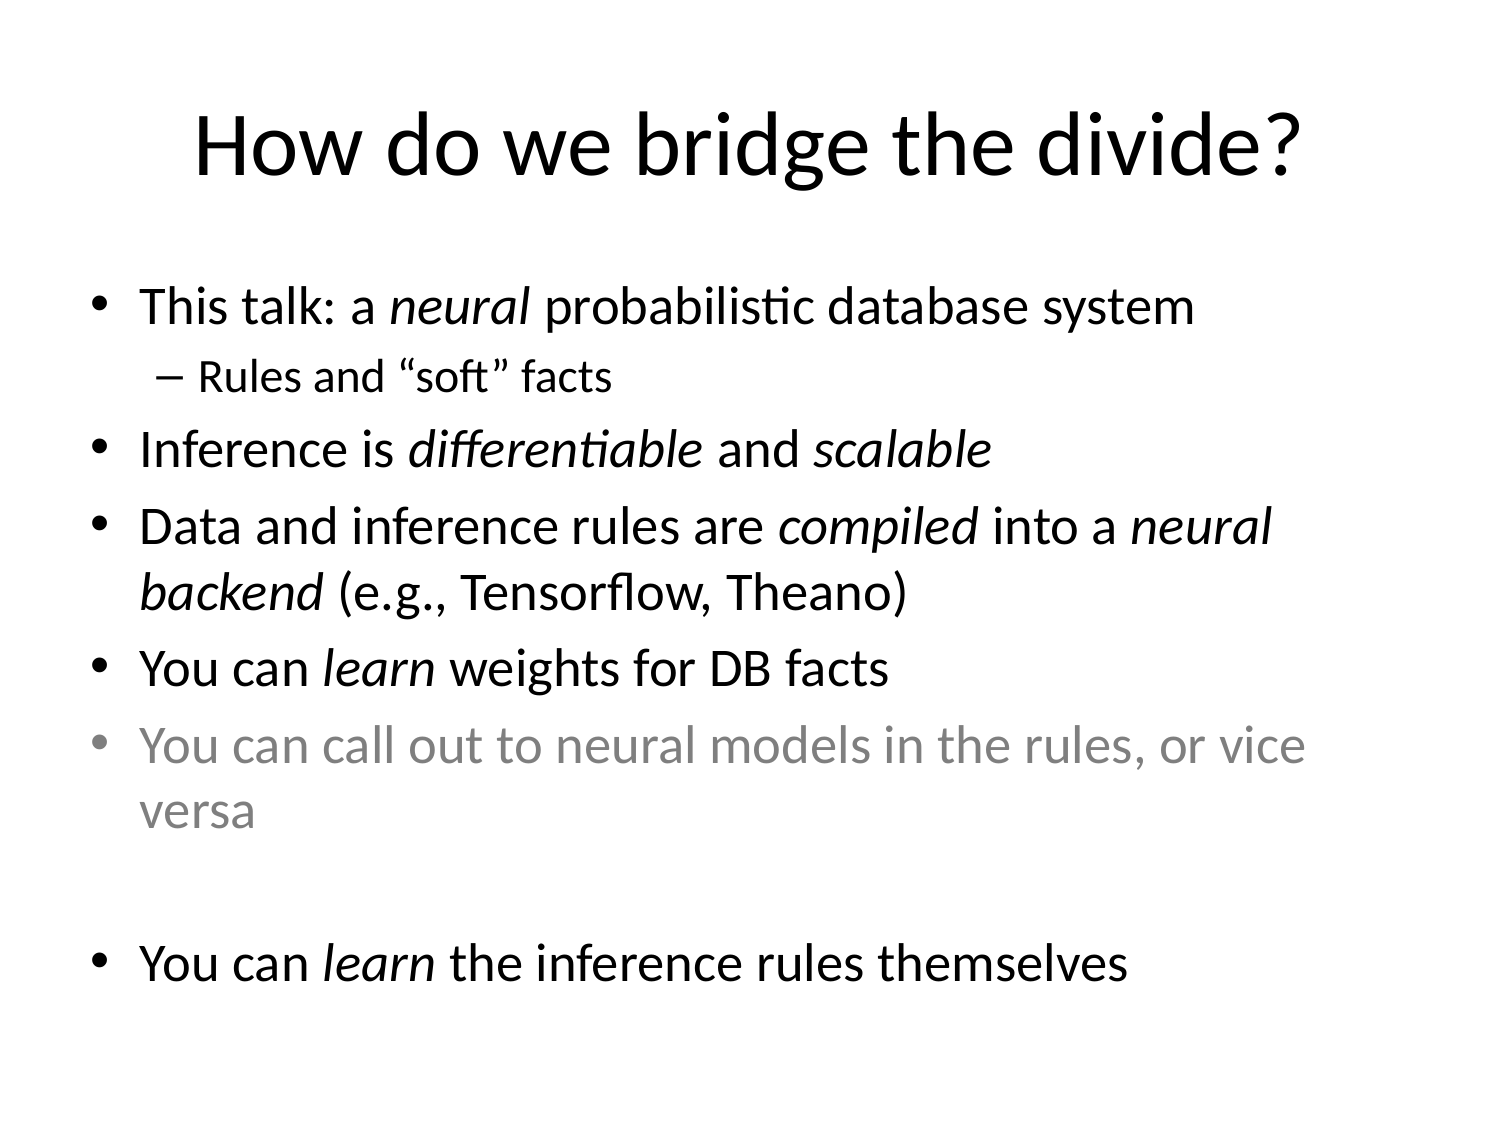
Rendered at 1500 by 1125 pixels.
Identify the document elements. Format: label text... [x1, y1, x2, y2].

title How do we bridge the divide? [75, 45, 1425, 233]
list This talk: a neural probabilistic database system Rules and “soft” facts Inference is differentiable and scalable Data and inference rules are compiled into a neural backend (e.g., Tensorflow, Theano) You can learn weights for DB facts You can call out to neural models in the rules, or vice versa You can learn the inference rules themselves [75, 262, 1425, 1005]
